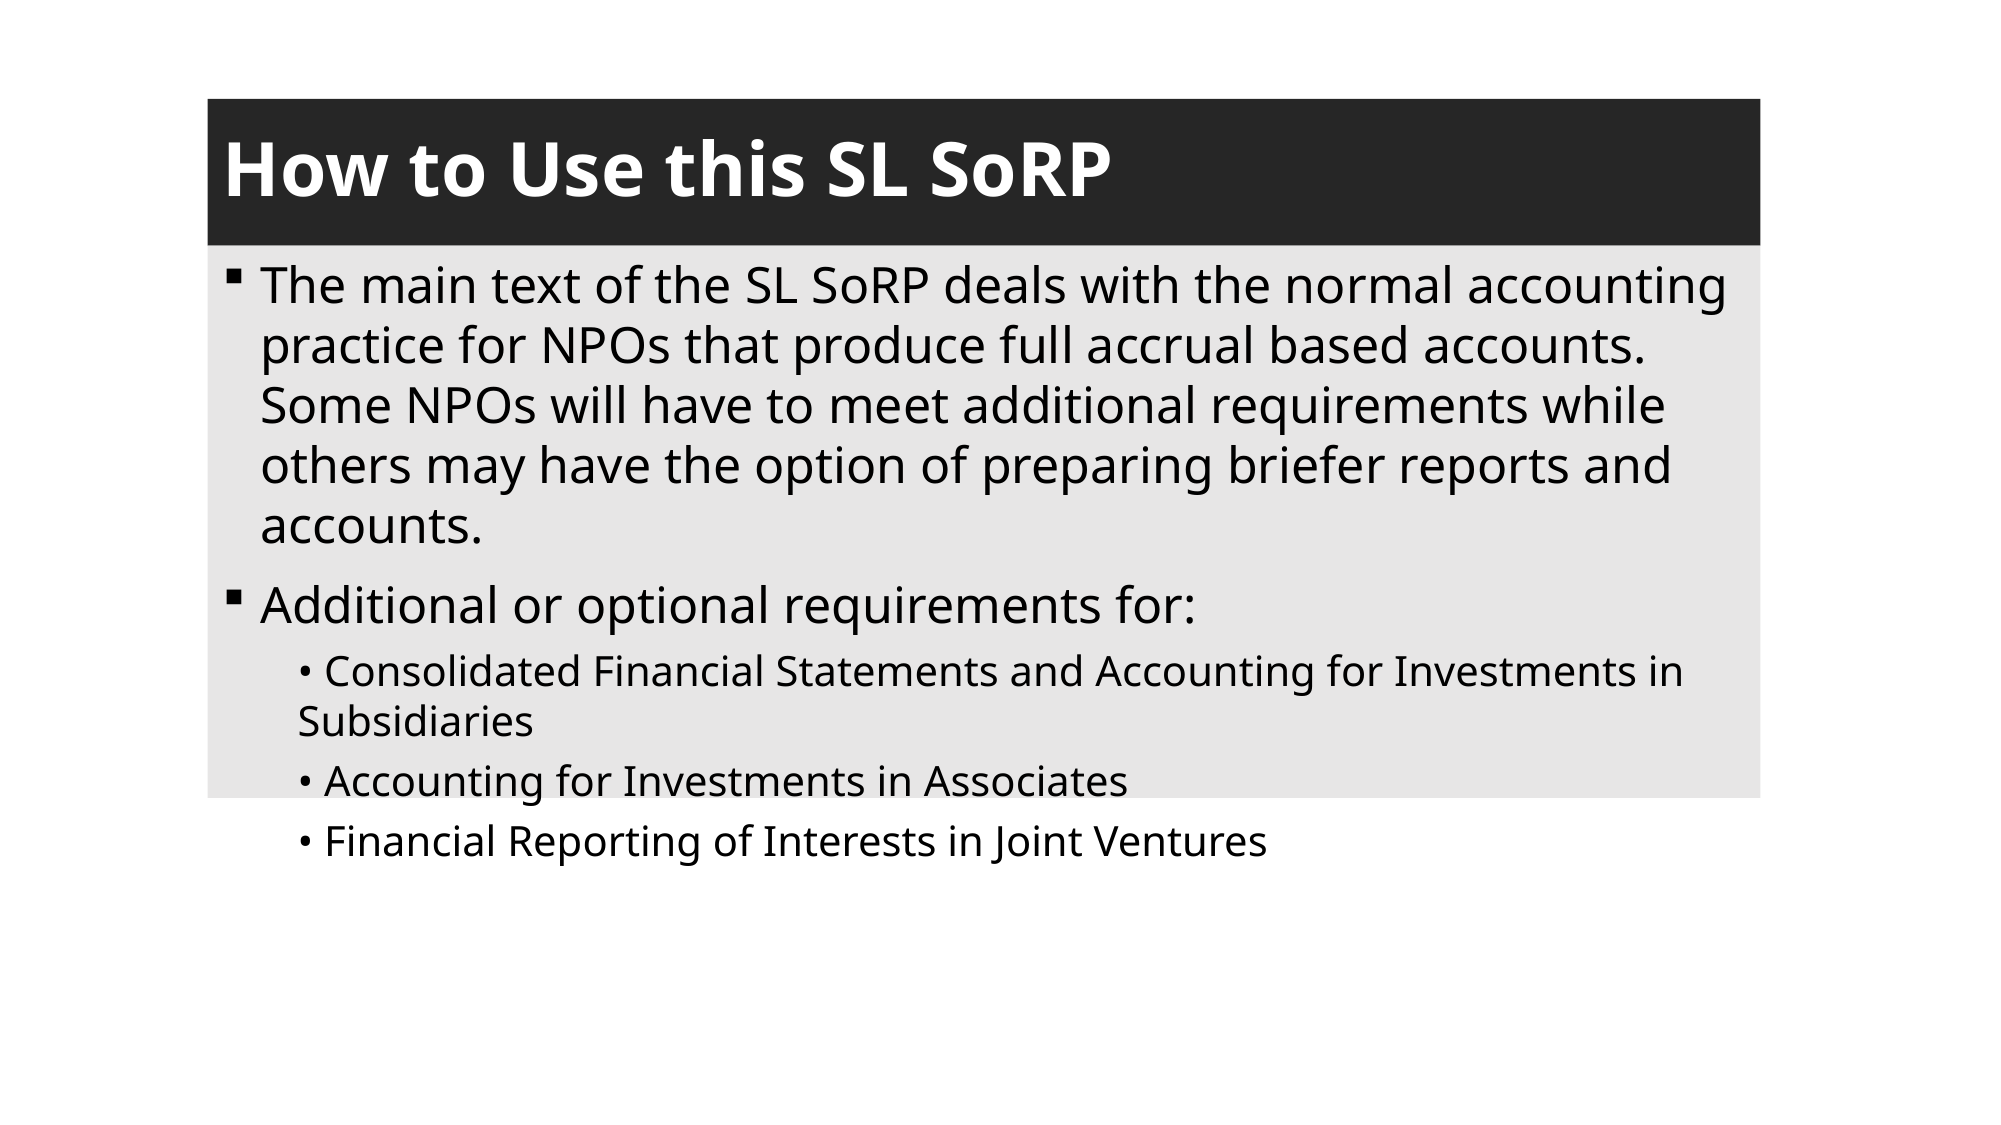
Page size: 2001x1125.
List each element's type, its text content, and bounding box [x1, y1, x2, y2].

list The main text of the SL SoRP deals with the normal accounting practice for NPOs that produce full accrual based accounts. Some NPOs will have to meet additional requirements while others may have the option of preparing briefer reports and accounts. Additional or optional requirements for: • Consolidated Financial Statements and Accounting for Investments in Subsidiaries • Accounting for Investments in Associates • Financial Reporting of Interests in Joint Ventures [207, 245, 1761, 798]
title How to Use this SL SoRP [207, 98, 1761, 245]
